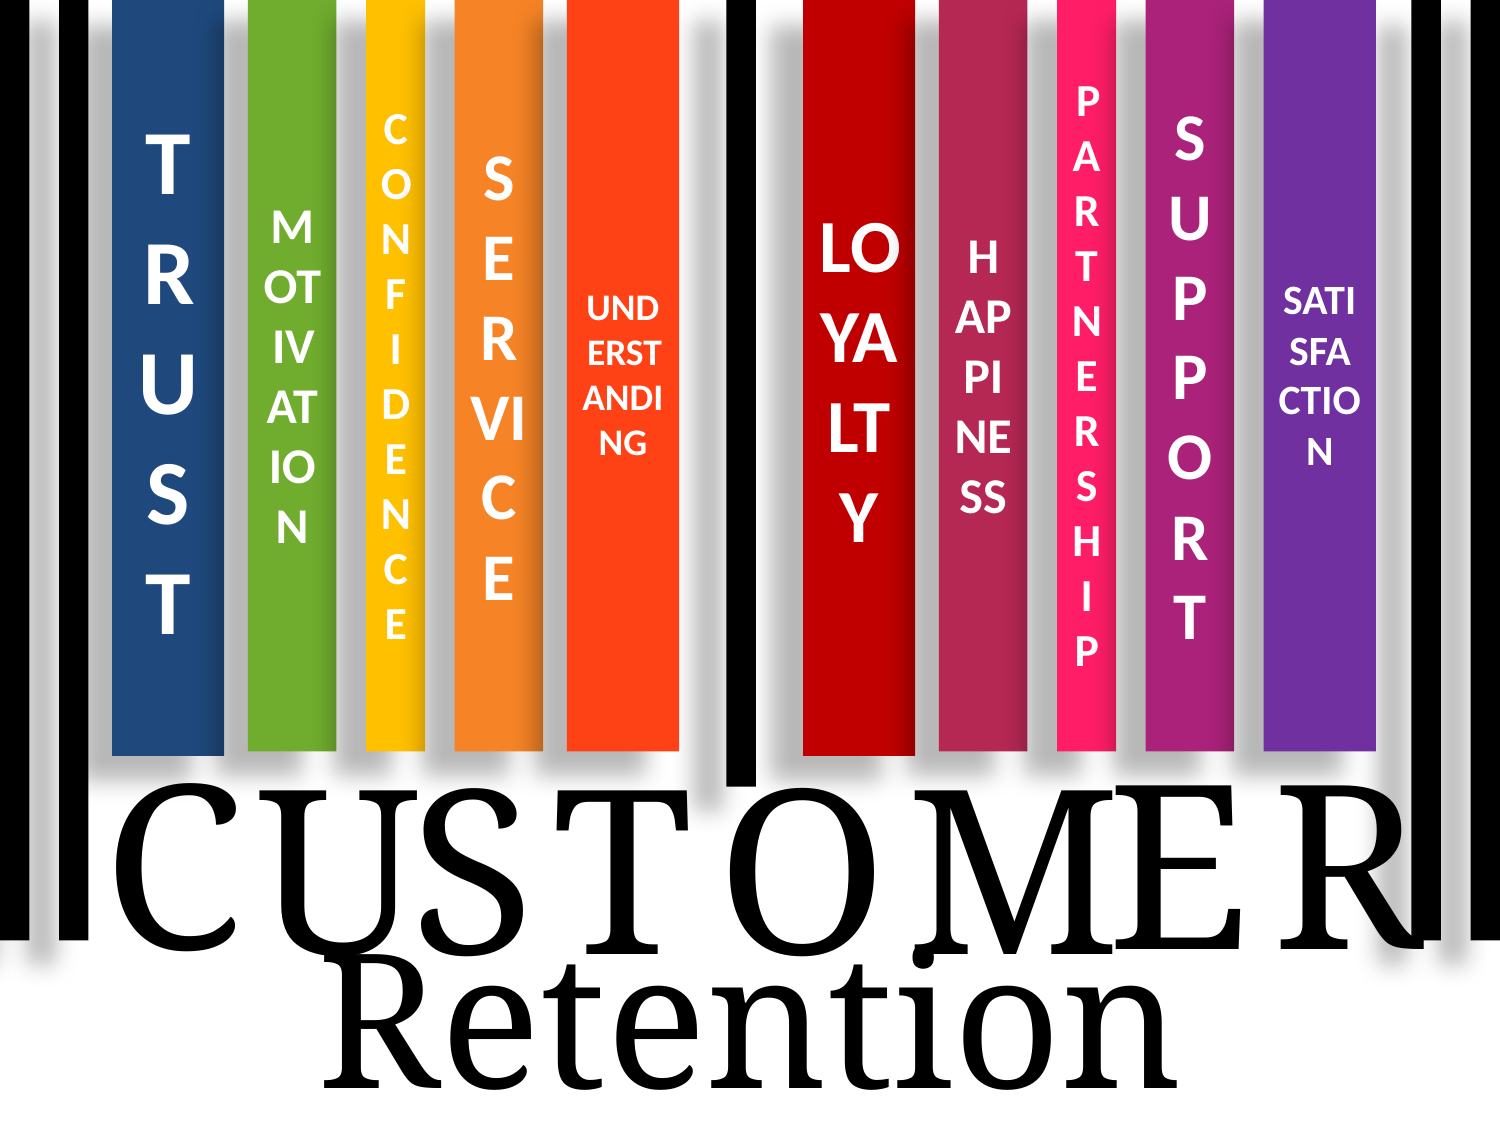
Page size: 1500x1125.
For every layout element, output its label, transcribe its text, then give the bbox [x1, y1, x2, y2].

text_box [0, 0, 32, 942]
text_box HAPPINESS [937, 0, 1029, 753]
text_box U [242, 781, 384, 1009]
text_box S [395, 781, 537, 1009]
text_box R [1257, 713, 1400, 1003]
text_box O [702, 781, 845, 1009]
text_box TRUST [110, 0, 226, 758]
text_box E [1092, 780, 1235, 1003]
text_box UNDERSTANDING [565, 0, 681, 753]
text_box CONFIDENCE [364, 0, 427, 753]
text_box M [891, 781, 1034, 1009]
text_box [724, 0, 758, 789]
text_box LOYALTY [801, 0, 917, 758]
text_box SATISFACTION [1262, 0, 1378, 753]
text_box C [88, 787, 231, 1003]
text_box PARTNERSHIP [1055, 0, 1118, 753]
text_box MOTIVATION [246, 0, 339, 753]
text_box T [537, 753, 680, 1009]
text_box [57, 0, 91, 942]
text_box [1409, 0, 1443, 942]
text_box [1468, 0, 1500, 942]
text_box Retention Strategies [0, 893, 1500, 1125]
text_box SERVICE [453, 0, 545, 753]
text_box SUPPORT [1143, 0, 1236, 753]
